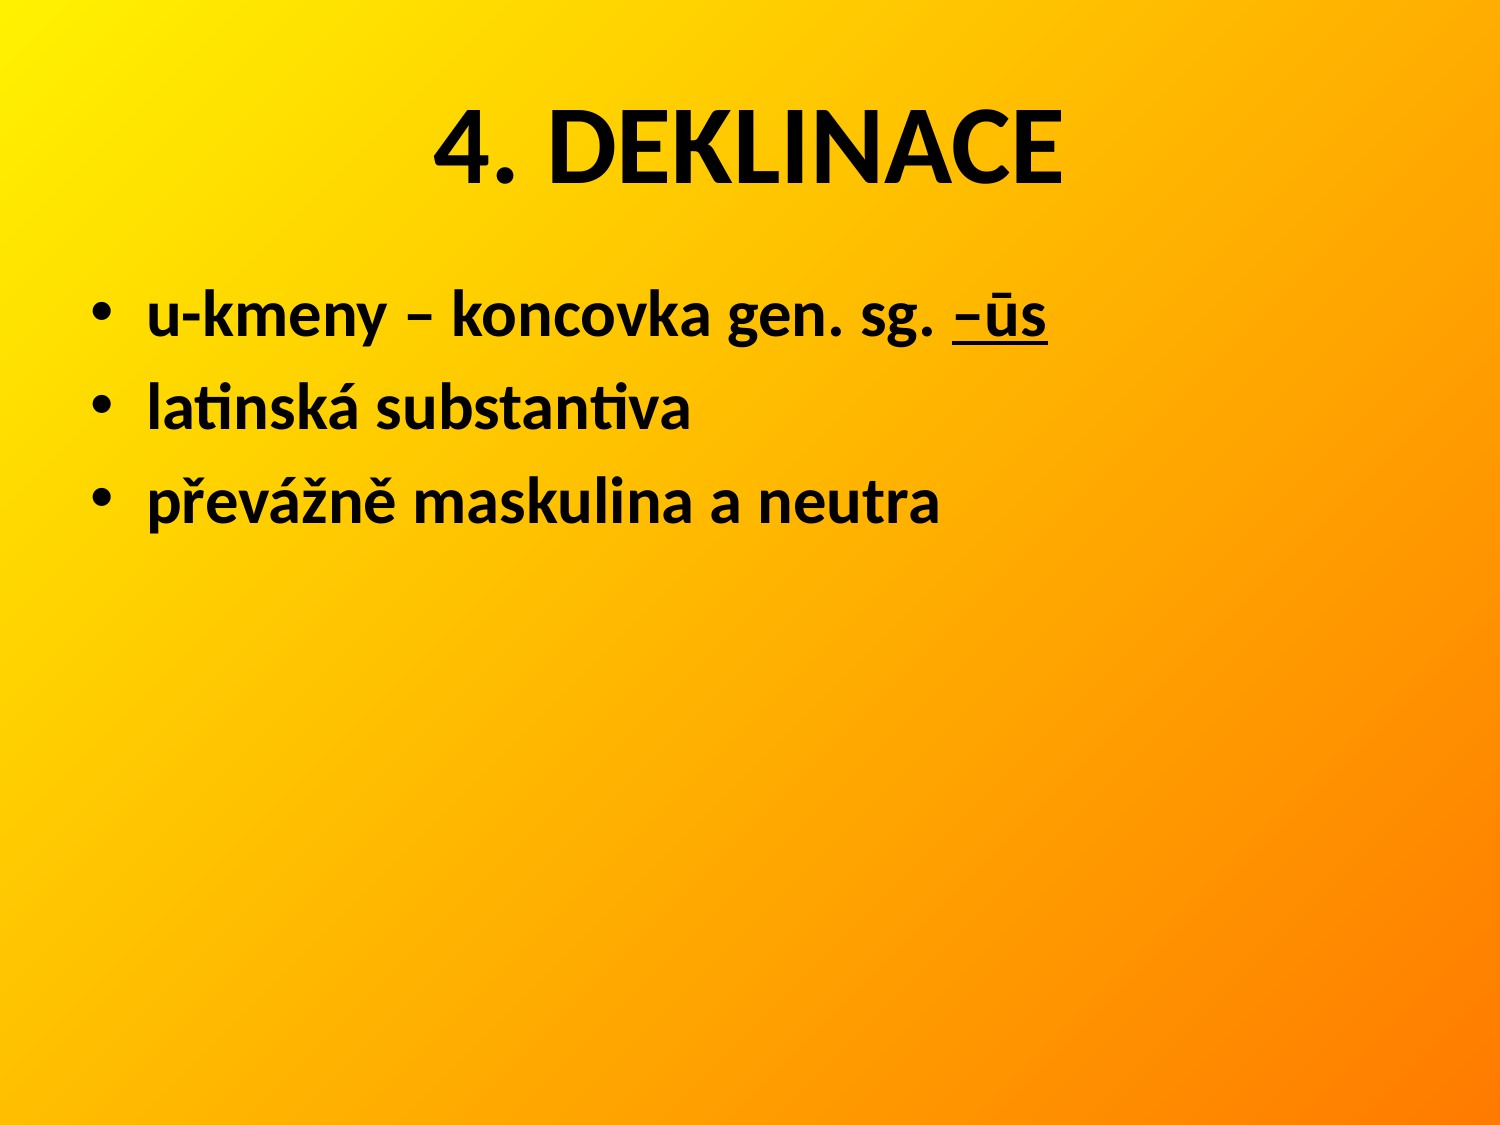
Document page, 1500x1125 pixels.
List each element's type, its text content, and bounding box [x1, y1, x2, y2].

title 4. DEKLINACE [74, 44, 1426, 233]
list u-kmeny – koncovka gen. sg. –ūs latinská substantiva převážně maskulina a neutra [74, 262, 1426, 1006]
